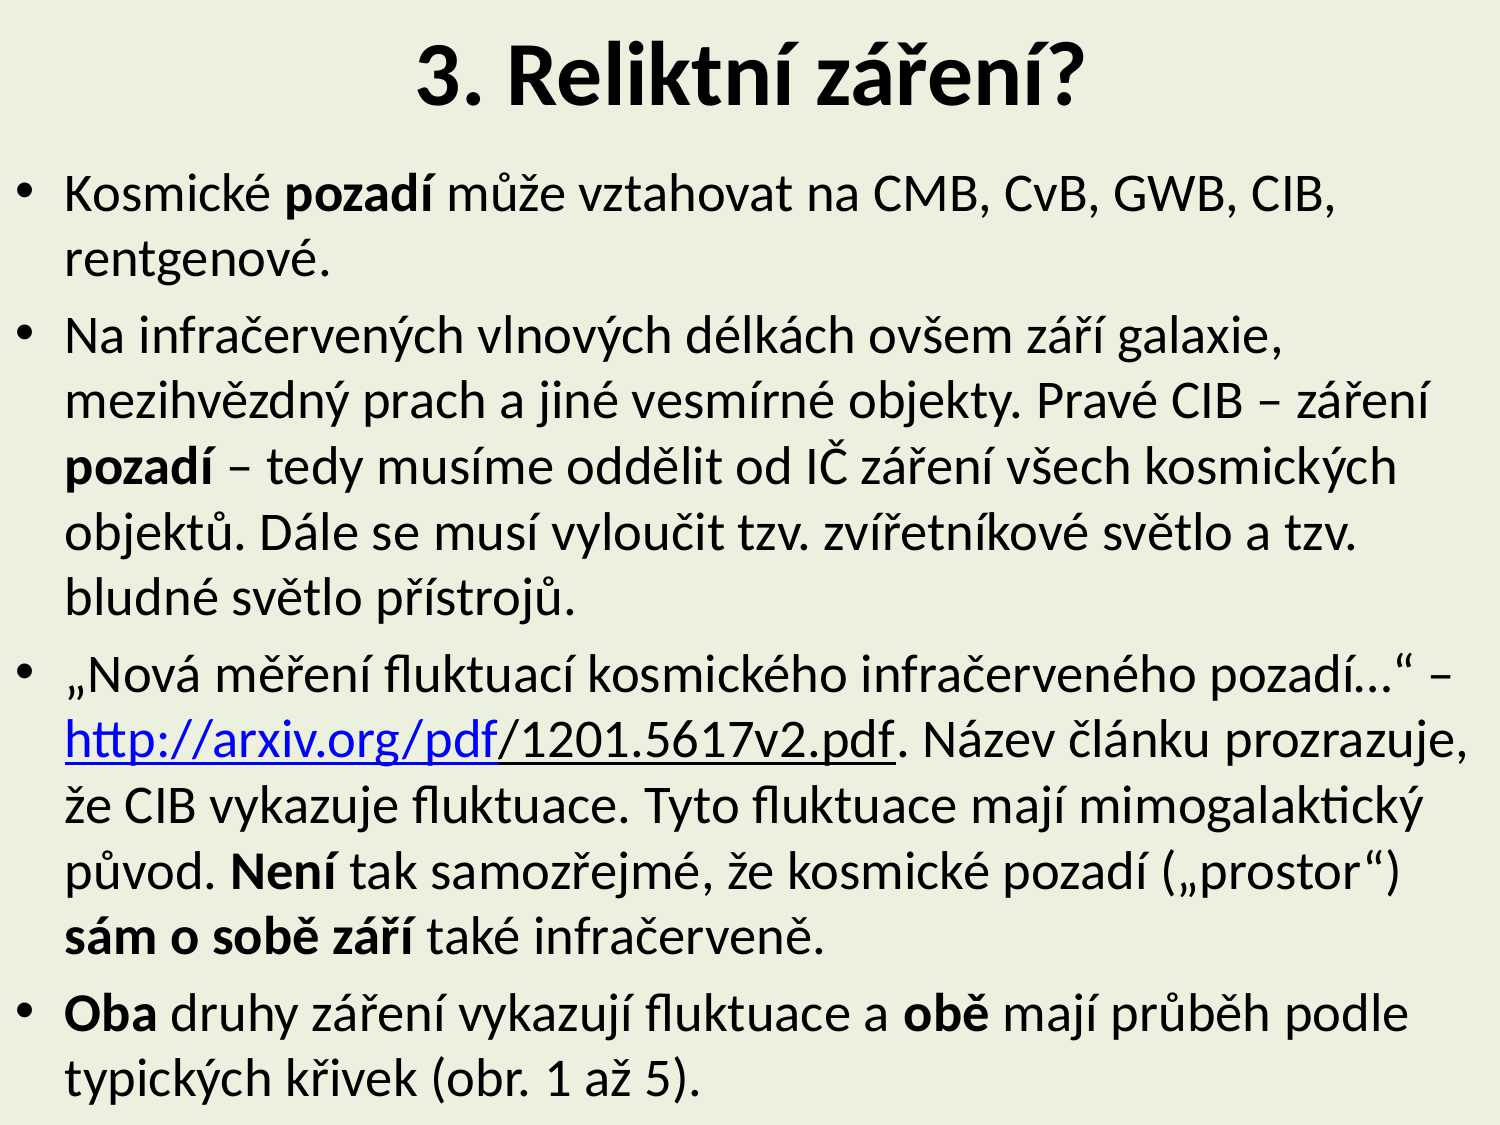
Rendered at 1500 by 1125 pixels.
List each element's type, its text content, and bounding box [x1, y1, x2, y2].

list Kosmické pozadí může vztahovat na CMB, CvB, GWB, CIB, rentgenové. Na infračervených vlnových délkách ovšem září galaxie, mezihvězdný prach a jiné vesmírné objekty. Pravé CIB – záření pozadí – tedy musíme oddělit od IČ záření všech kosmických objektů. Dále se musí vyloučit tzv. zvířetníkové světlo a tzv. bludné světlo přístrojů. „Nová měření fluktuací kosmického infračerveného pozadí…“ – http://arxiv.org/pdf/1201.5617v2.pdf. Název článku prozrazuje, že CIB vykazuje fluktuace. Tyto fluktuace mají mimogalaktický původ. Není tak samozřejmé, že kosmické pozadí („prostor“) sám o sobě září také infračerveně. Oba druhy záření vykazují fluktuace a obě mají průběh podle typických křivek (obr. 1 až 5). [0, 149, 1500, 1125]
title 3. Reliktní záření? [76, 0, 1427, 138]
